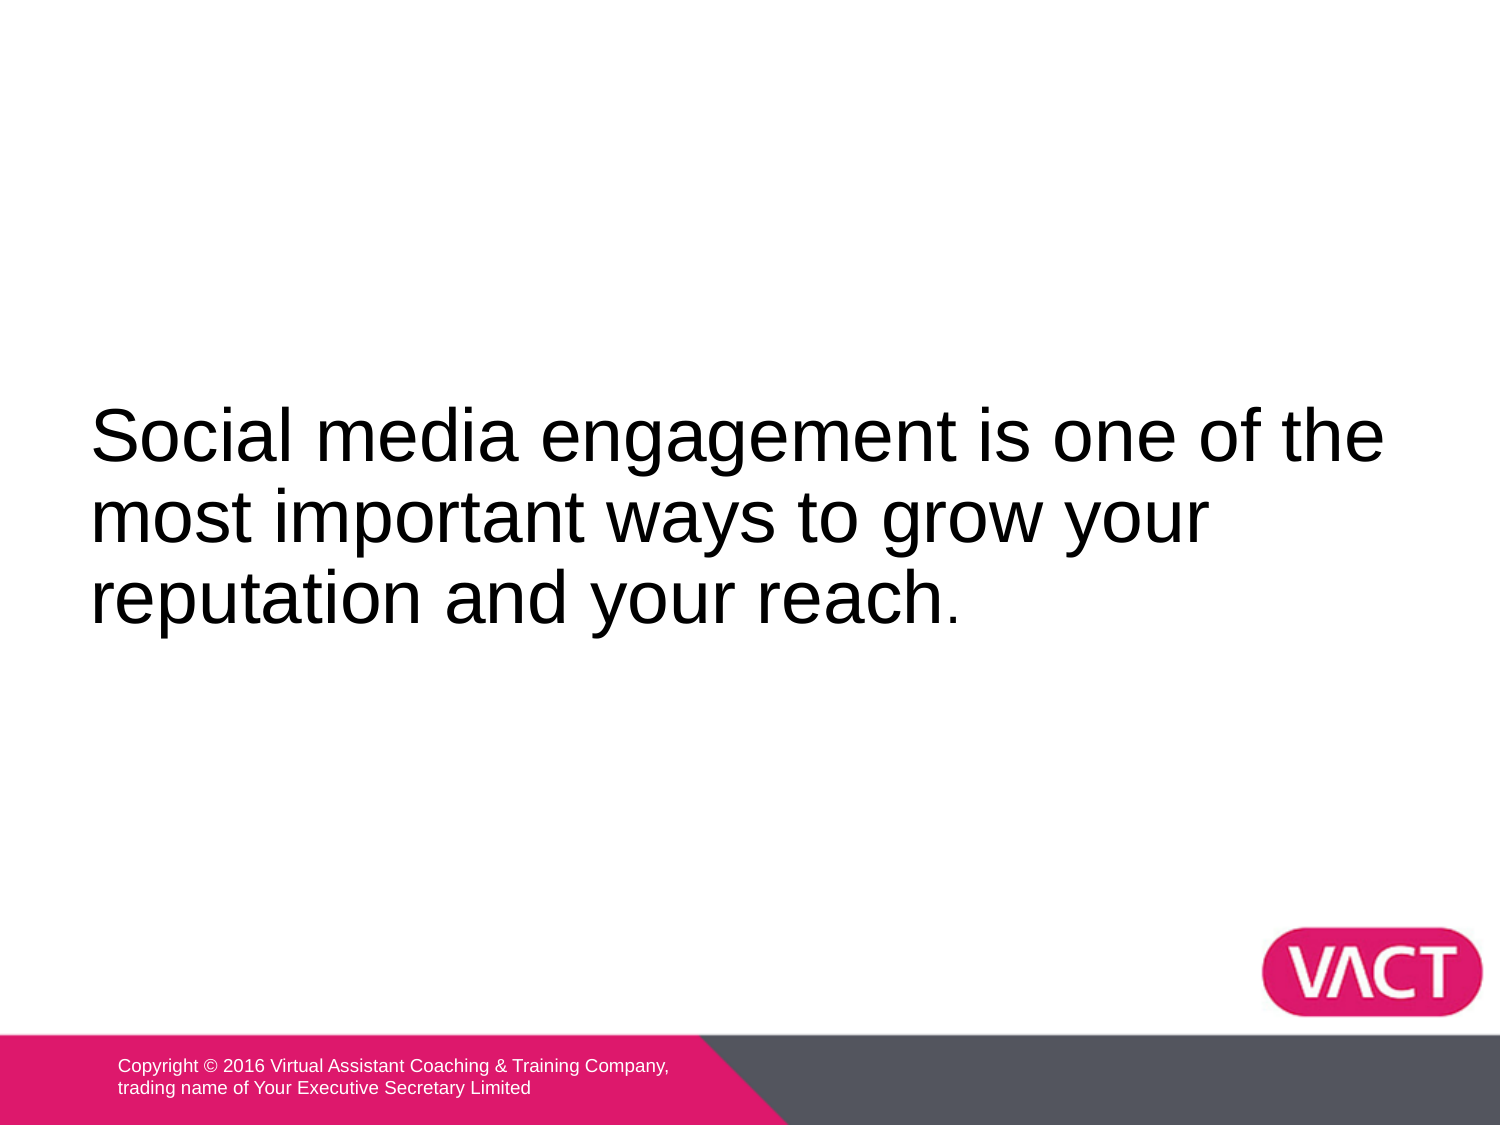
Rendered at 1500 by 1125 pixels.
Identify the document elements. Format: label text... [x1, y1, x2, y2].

picture [0, 0, 1500, 1125]
list Social media engagement is one of the most important ways to grow your reputation and your reach. [75, 278, 1425, 945]
